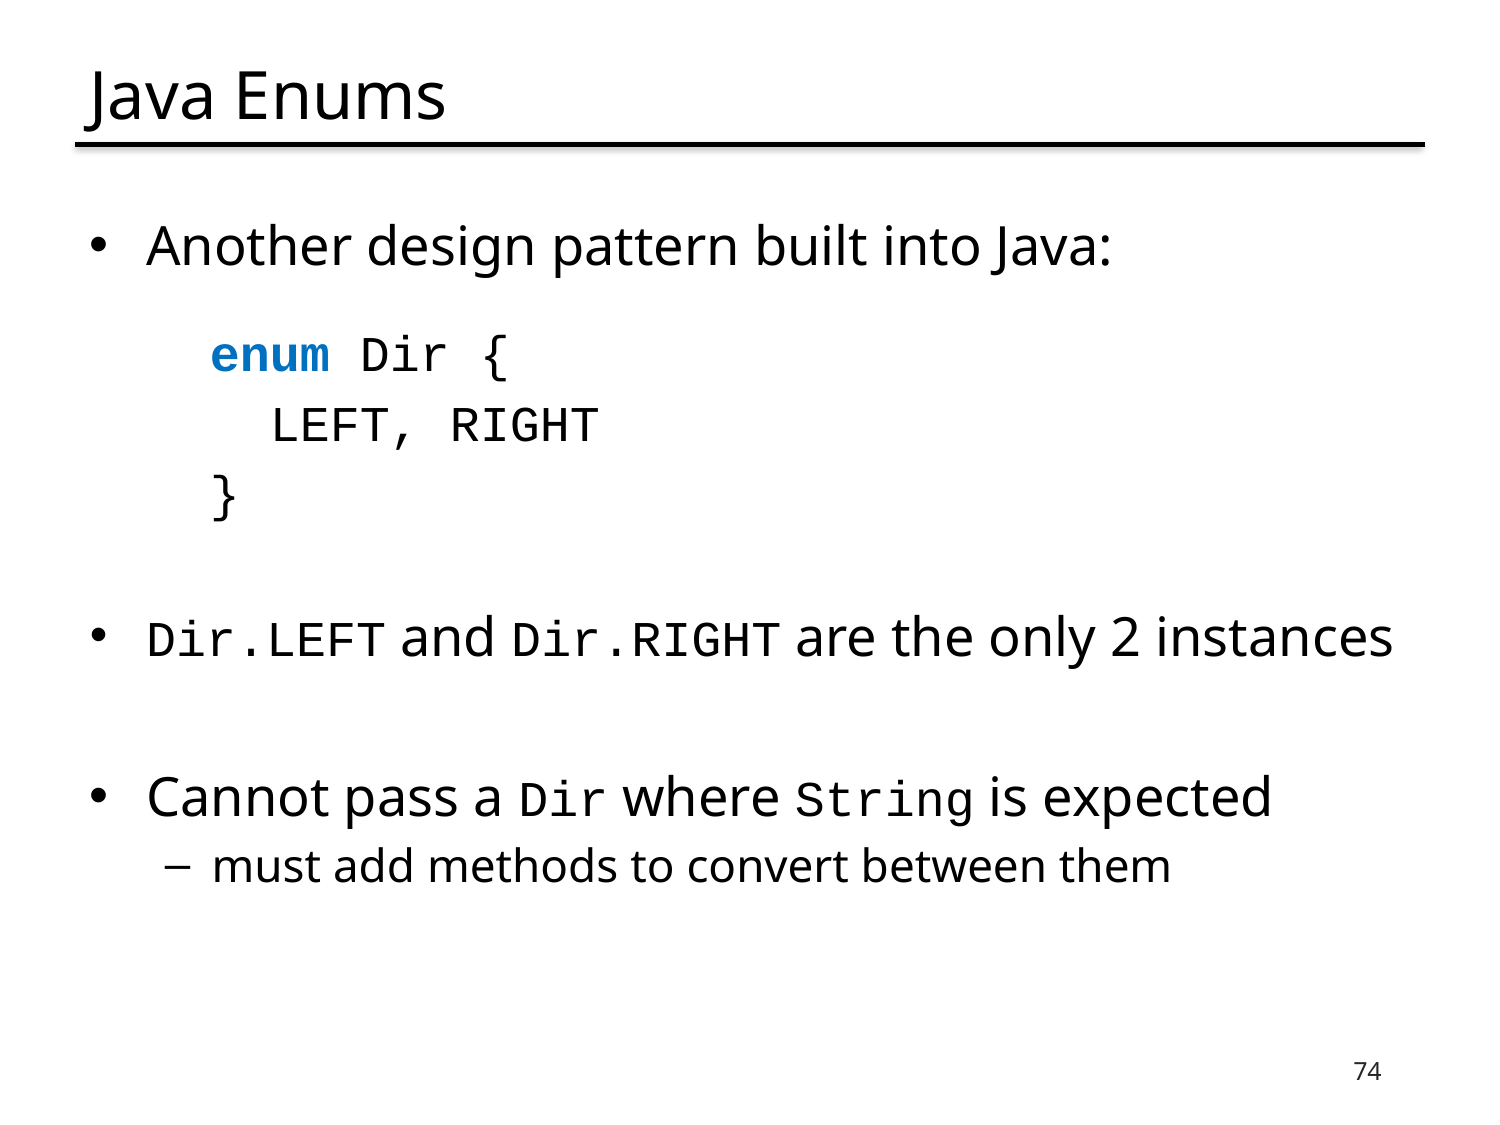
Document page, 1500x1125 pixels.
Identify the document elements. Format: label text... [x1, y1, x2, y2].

title Java Enums [75, 45, 1425, 145]
list Another design pattern built into Java: enum Dir { LEFT, RIGHT } Dir.LEFT and Dir.RIGHT are the only 2 instances Cannot pass a Dir where String is expected must add methods to convert between them [75, 204, 1425, 1048]
slide_number 74 [1059, 1042, 1397, 1103]
